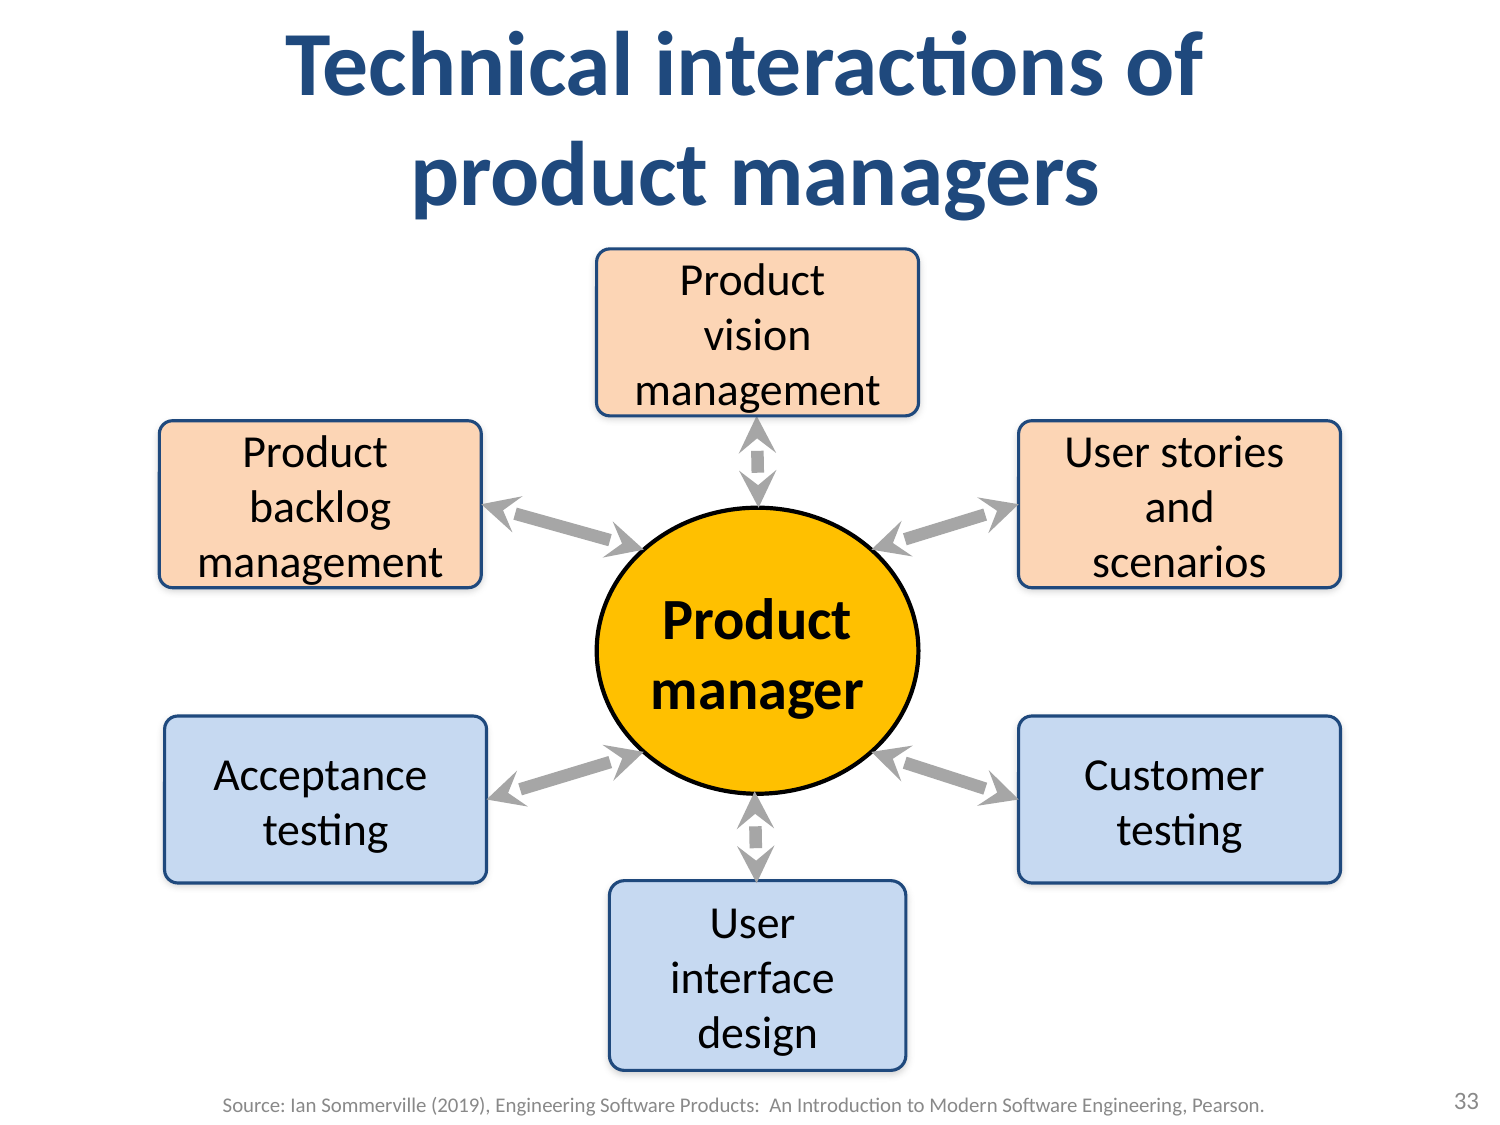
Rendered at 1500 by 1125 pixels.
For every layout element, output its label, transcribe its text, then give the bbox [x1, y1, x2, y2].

title Technical interactions of product managers [80, 0, 1431, 229]
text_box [871, 503, 1019, 550]
text_box User stories and scenarios [1018, 420, 1341, 588]
text_box Product manager [594, 505, 921, 796]
text_box Customer testing [1018, 715, 1341, 883]
footer Source: Ian Sommerville (2019), Engineering Software Products: An Introduction to Modern Software Engineering, Pearson. [100, 1082, 1388, 1125]
text_box Product vision management [596, 248, 919, 416]
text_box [486, 751, 645, 800]
slide_number 33 [1144, 1069, 1495, 1125]
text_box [481, 503, 645, 550]
text_box Product backlog management [159, 420, 482, 588]
text_box Acceptance testing [164, 715, 487, 883]
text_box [871, 751, 1019, 800]
text_box User interface design [609, 880, 906, 1071]
